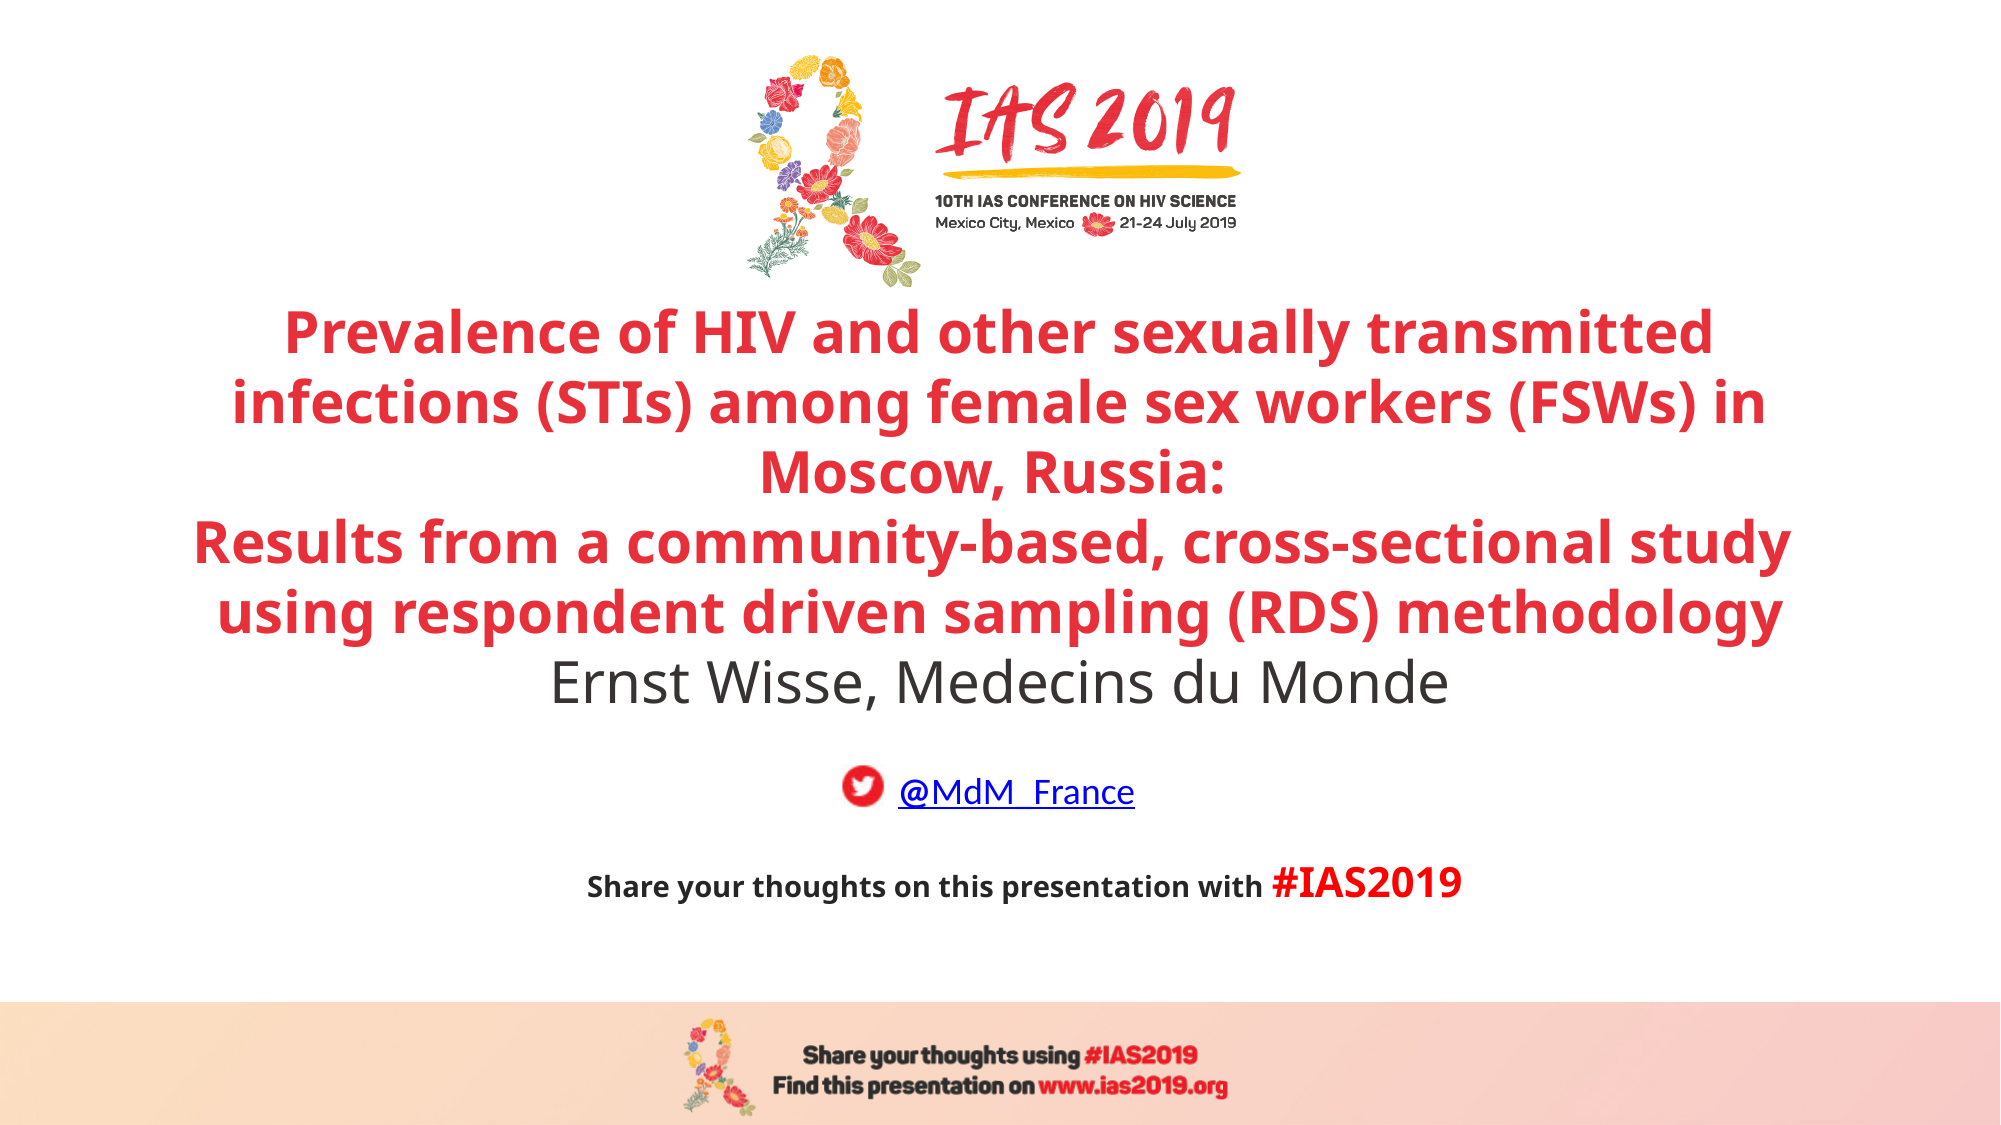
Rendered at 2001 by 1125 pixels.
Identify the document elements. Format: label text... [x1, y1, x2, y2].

text_box @MdM_France [882, 759, 1151, 820]
text_box Share your thoughts on this presentation with #IAS2019 [324, 847, 1725, 937]
picture [841, 764, 886, 810]
picture [0, 1002, 2001, 1125]
subtitle Ernst Wisse, Medecins du Monde [300, 637, 1700, 727]
picture [674, 17, 1326, 332]
title Prevalence of HIV and other sexually transmitted infections (STIs) among female sex workers (FSWs) in Moscow, Russia: Results from a community-based, cross-sectional study using respondent driven sampling (RDS) methodology [150, 349, 1850, 591]
